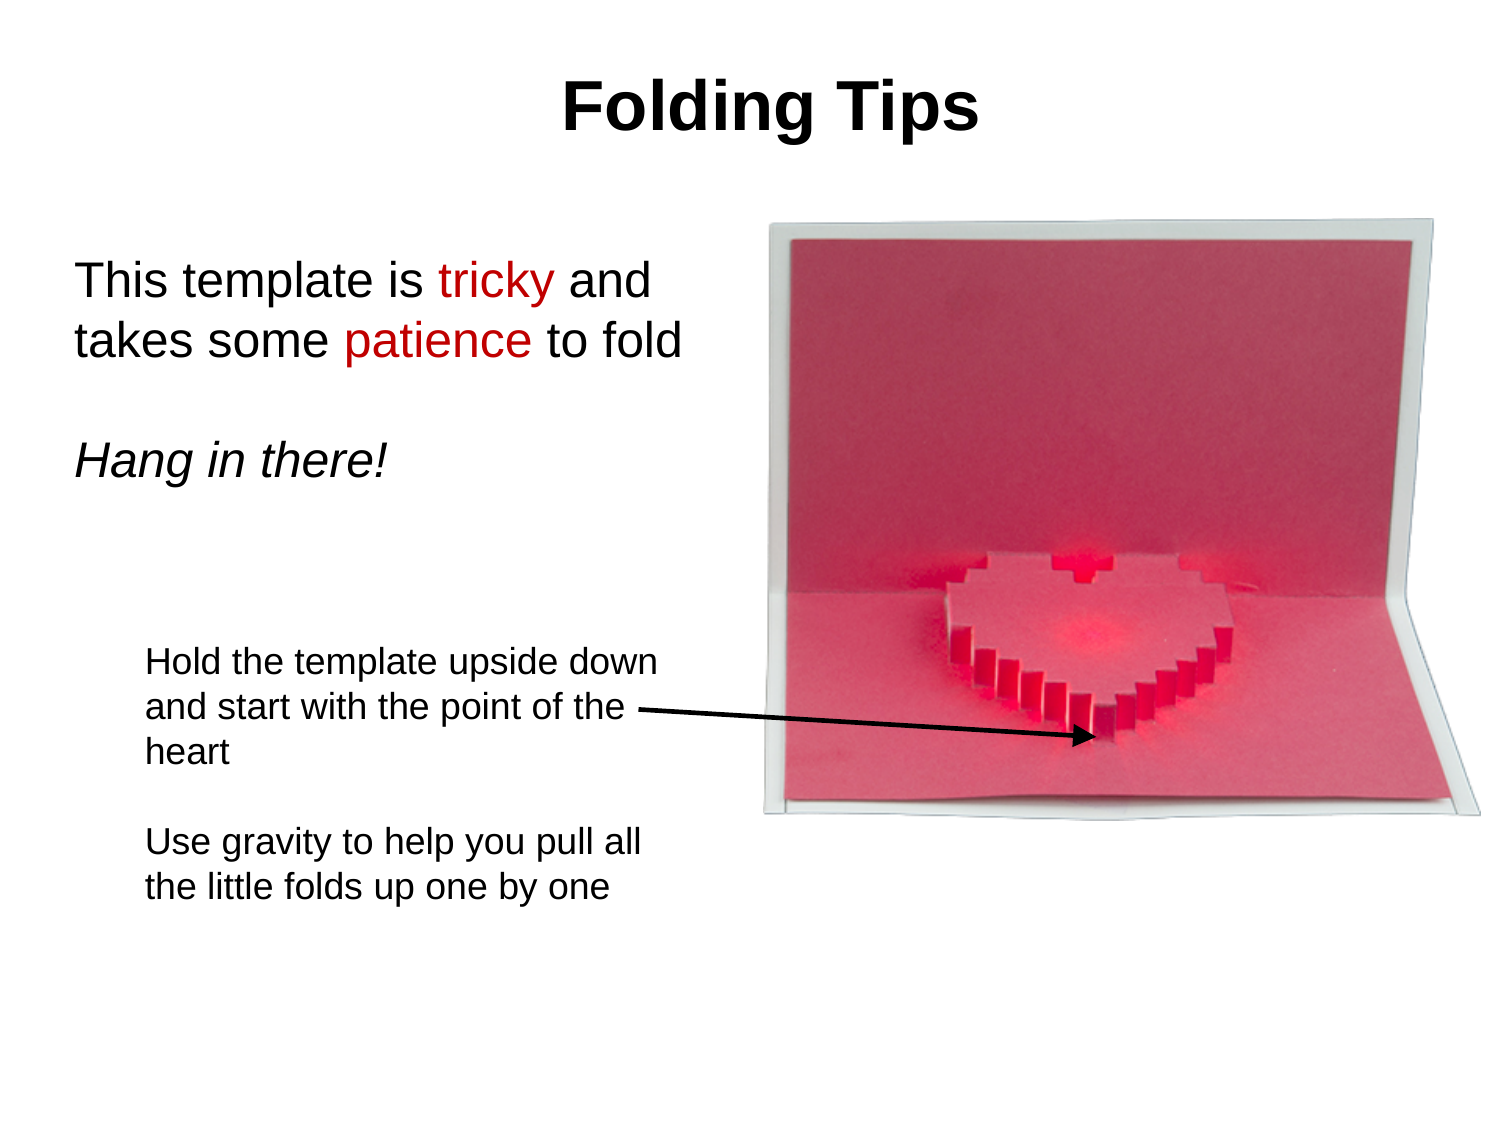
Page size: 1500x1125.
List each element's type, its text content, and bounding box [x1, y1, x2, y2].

picture [762, 218, 1481, 821]
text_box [638, 709, 1097, 738]
title Folding Tips [75, 45, 1469, 169]
text_box Hold the template upside down and start with the point of the heart Use gravity to help you pull all the little folds up one by one [129, 621, 683, 941]
text_box This template is tricky and takes some patience to fold Hang in there! [59, 232, 702, 421]
